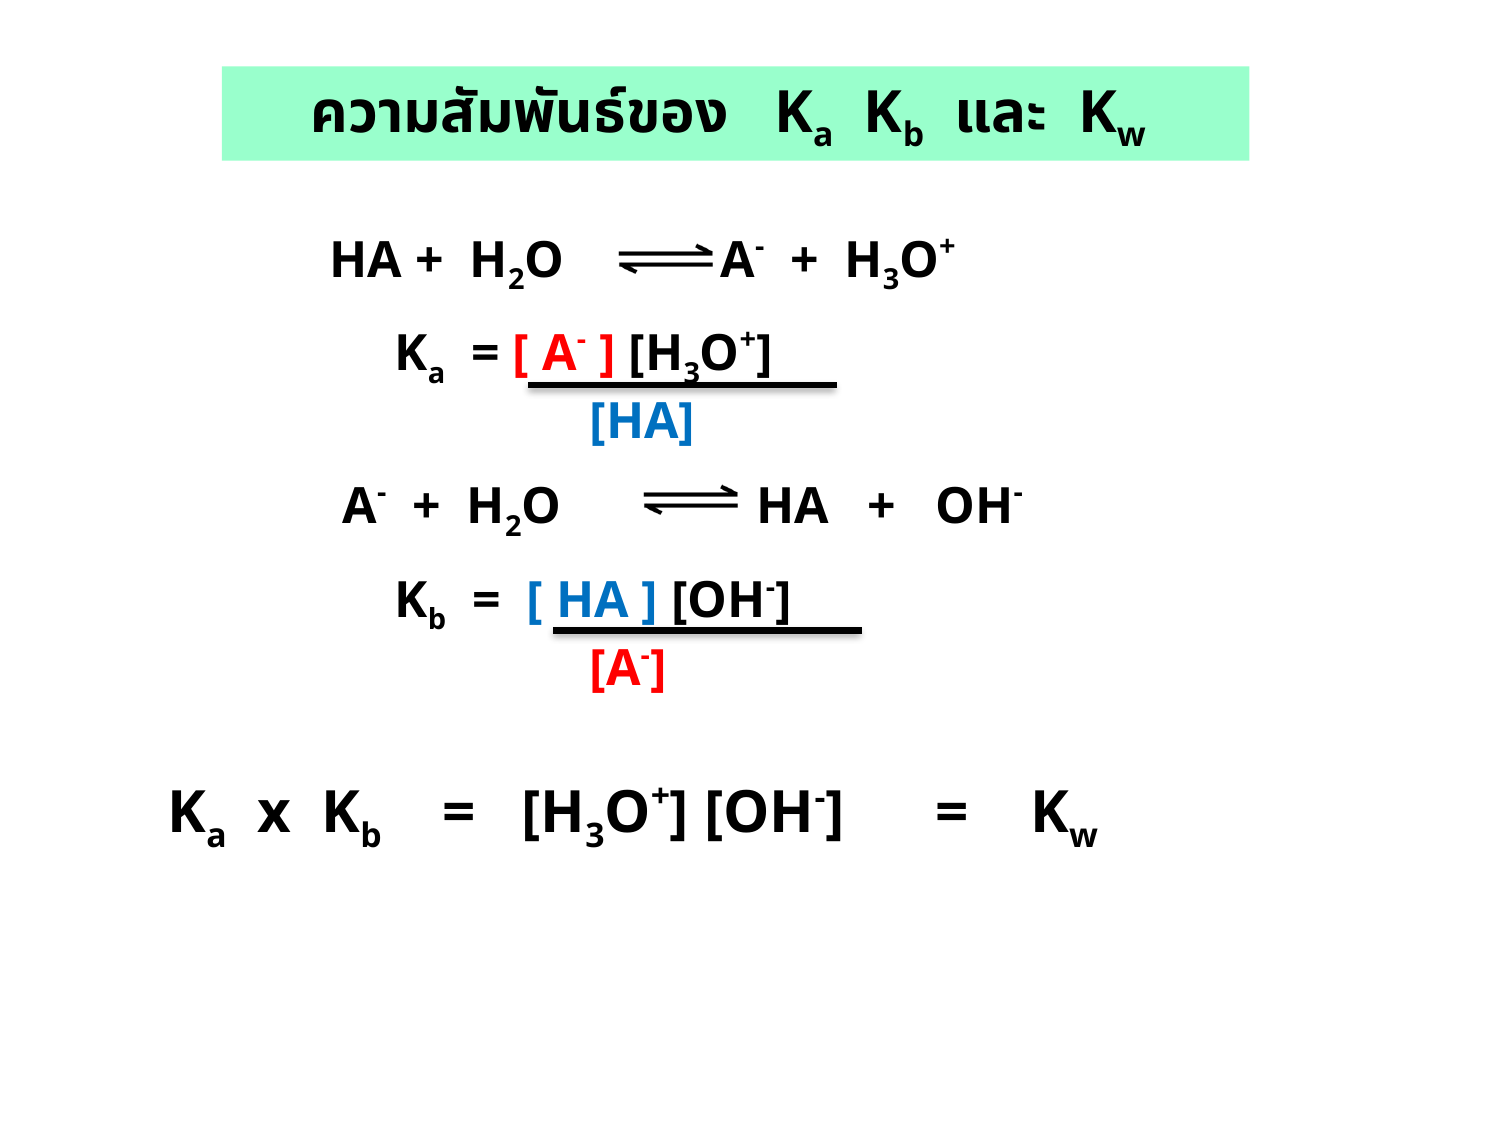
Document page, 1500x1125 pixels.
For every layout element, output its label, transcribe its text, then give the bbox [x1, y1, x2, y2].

text_box Ka x Kb = [H3O+] [OH-] = Kw [152, 766, 1329, 862]
picture [642, 484, 738, 515]
picture [617, 243, 713, 274]
text_box HA + H2O A- + H3O+ Ka = [ A- ] [H3O+] [HA] A- + H2O HA + OH- Kb = [ HA ] [OH-] [A-] [314, 219, 1329, 788]
text_box ความสัมพันธ์ของ Ka Kb และ Kw [221, 66, 1250, 161]
